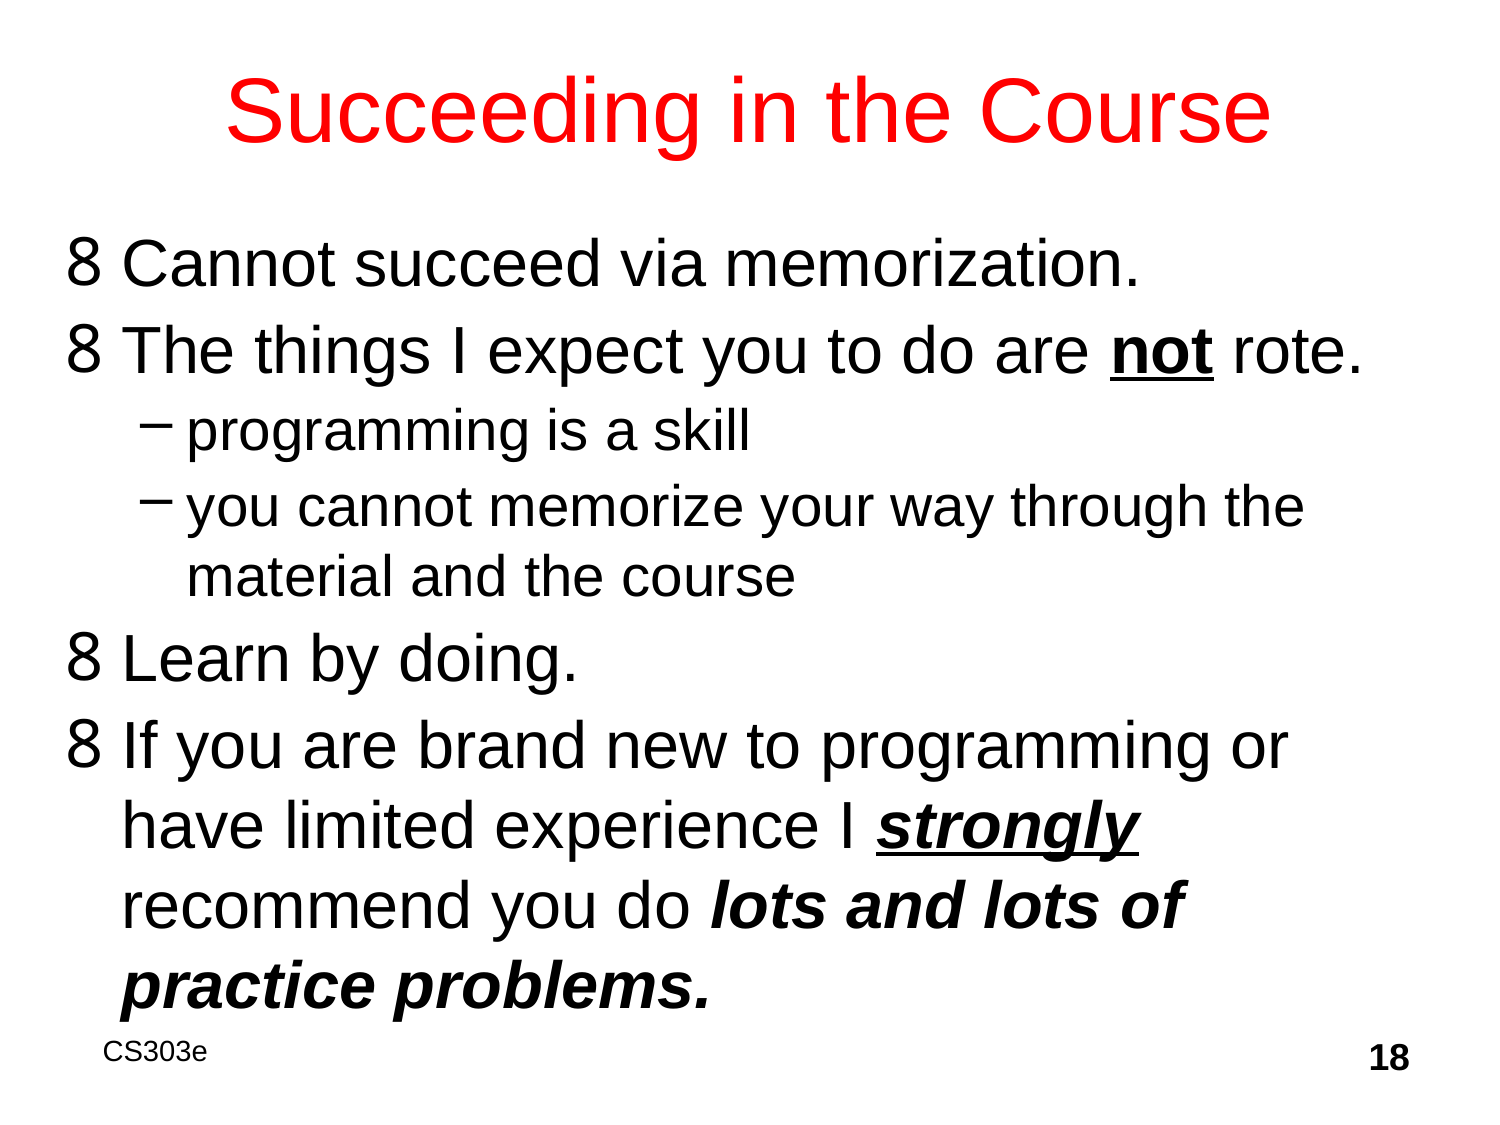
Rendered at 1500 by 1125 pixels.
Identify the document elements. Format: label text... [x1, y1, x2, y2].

slide_number 18 [1112, 1025, 1425, 1100]
footer CS303e [87, 1025, 738, 1100]
title Succeeding in the Course [112, 12, 1388, 200]
list Cannot succeed via memorization. The things I expect you to do are not rote. programming is a skill you cannot memorize your way through the material and the course Learn by doing. If you are brand new to programming or have limited experience I strongly recommend you do lots and lots of practice problems. [50, 212, 1450, 1013]
